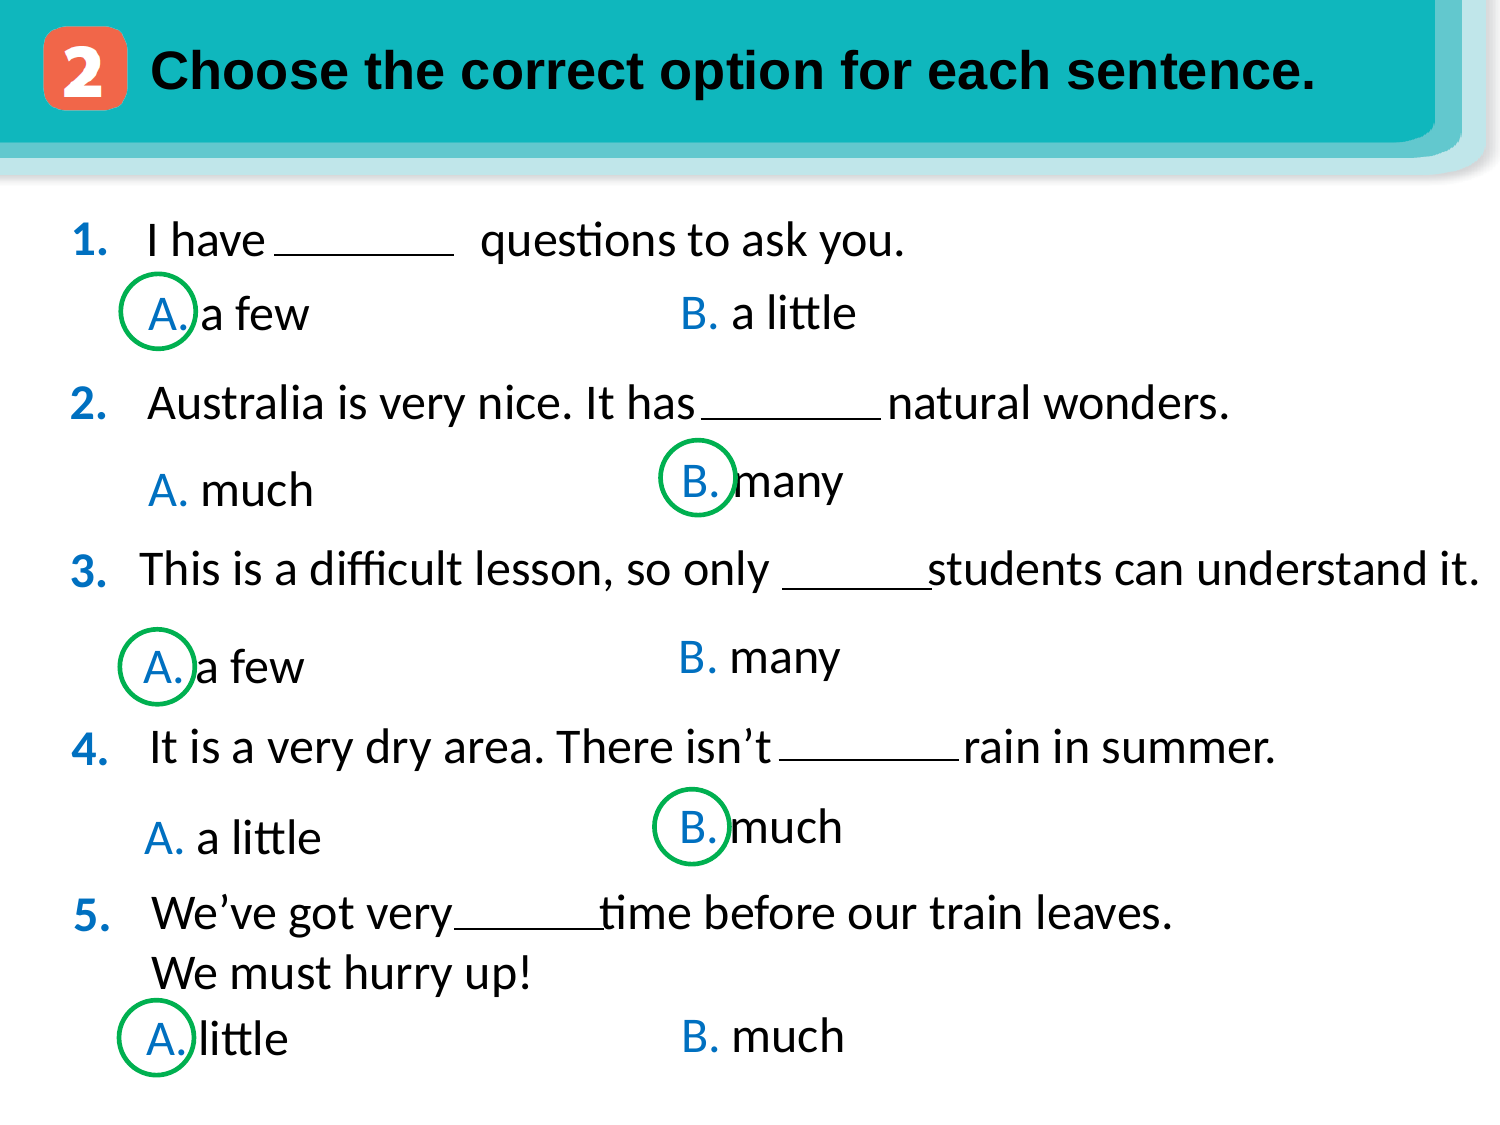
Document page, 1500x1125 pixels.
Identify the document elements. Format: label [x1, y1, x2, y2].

text_box [119, 295, 123, 327]
text_box [123, 276, 470, 349]
text_box [676, 862, 708, 866]
picture [0, 0, 1500, 195]
text_box [58, 872, 1468, 1009]
text_box [141, 702, 173, 706]
text_box [120, 997, 672, 1074]
text_box [56, 706, 1455, 784]
text_box [54, 528, 1500, 606]
text_box [652, 616, 1145, 693]
text_box [55, 197, 1200, 276]
text_box [117, 625, 672, 702]
text_box [653, 276, 991, 348]
text_box [654, 995, 1143, 1071]
text_box [54, 362, 1341, 439]
text_box [654, 439, 1041, 516]
text_box [123, 448, 418, 525]
text_box [652, 785, 991, 862]
text_box [119, 796, 561, 872]
